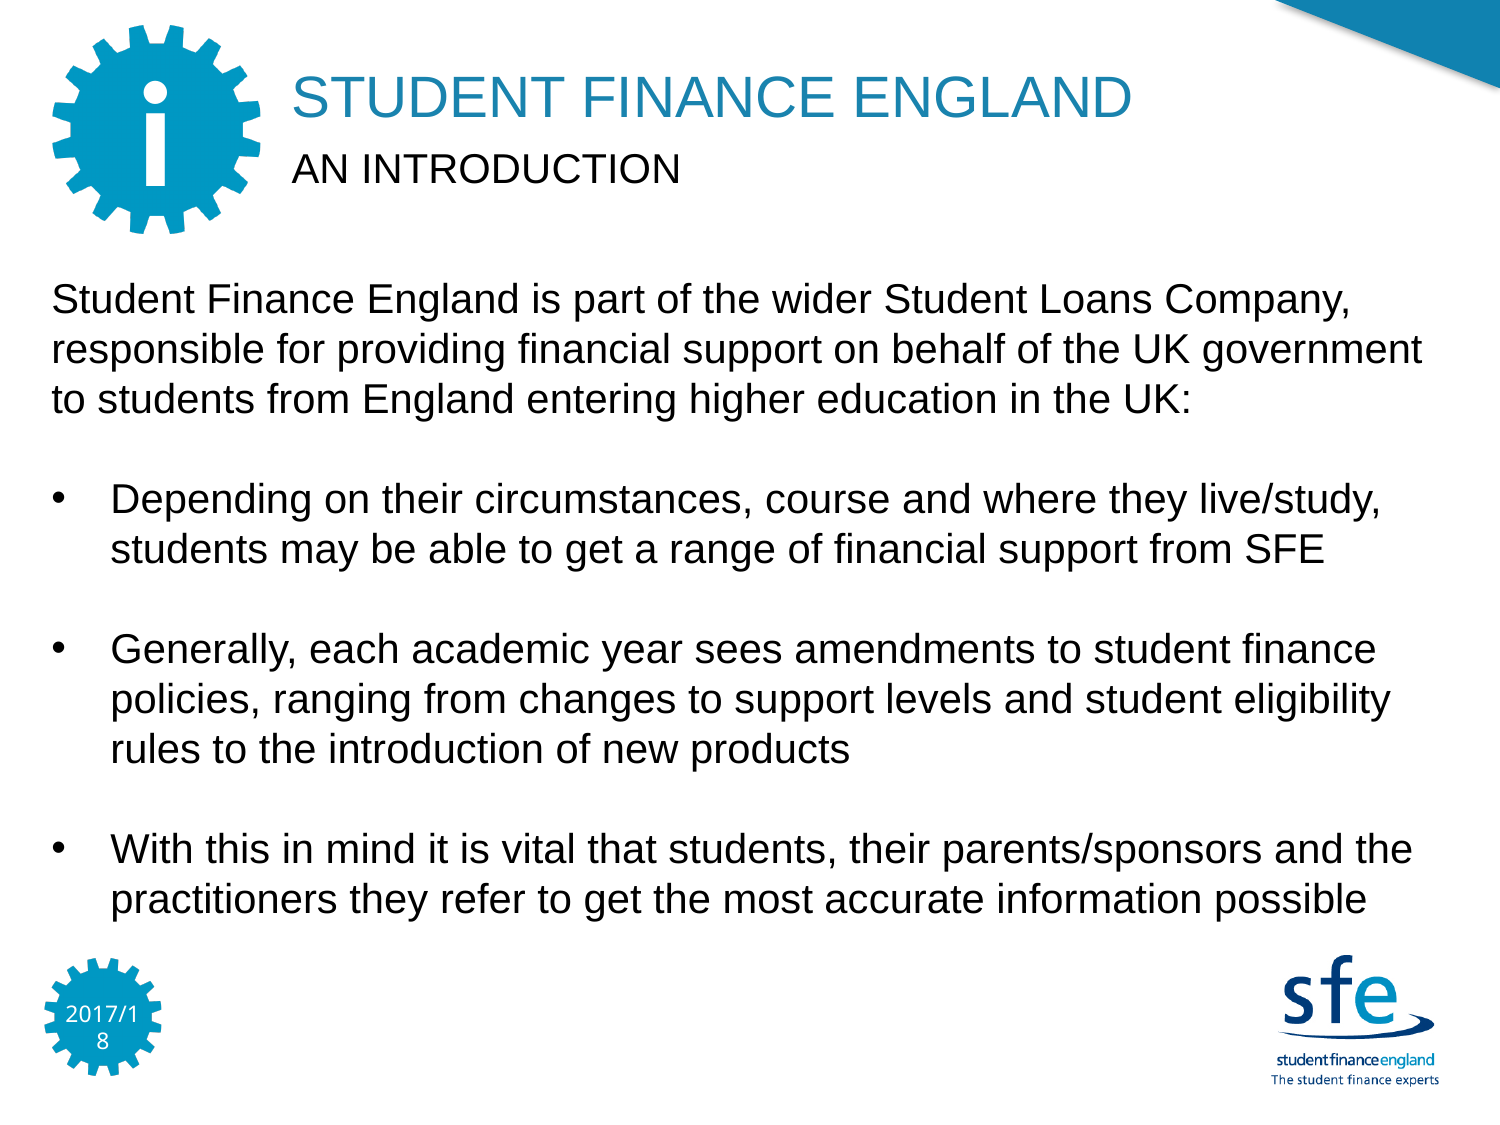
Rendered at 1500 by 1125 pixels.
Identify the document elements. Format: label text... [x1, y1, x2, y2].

text_box i [85, 29, 227, 224]
picture [1271, 1030, 1439, 1087]
text_box STUDENT FINANCE ENGLAND AN INTRODUCTION [291, 59, 1236, 192]
text_box Student Finance England is part of the wider Student Loans Company, responsible for providing financial support on behalf of the UK government to students from England entering higher education in the UK: Depending on their circumstances, course and where they live/study, students may be able to get a range of financial support from SFE Generally, each academic year sees amendments to student finance policies, ranging from changes to support levels and student eligibility rules to the introduction of new products With this in mind it is vital that students, their parents/sponsors and the practitioners they refer to get the most accurate information possible [36, 264, 1500, 1030]
